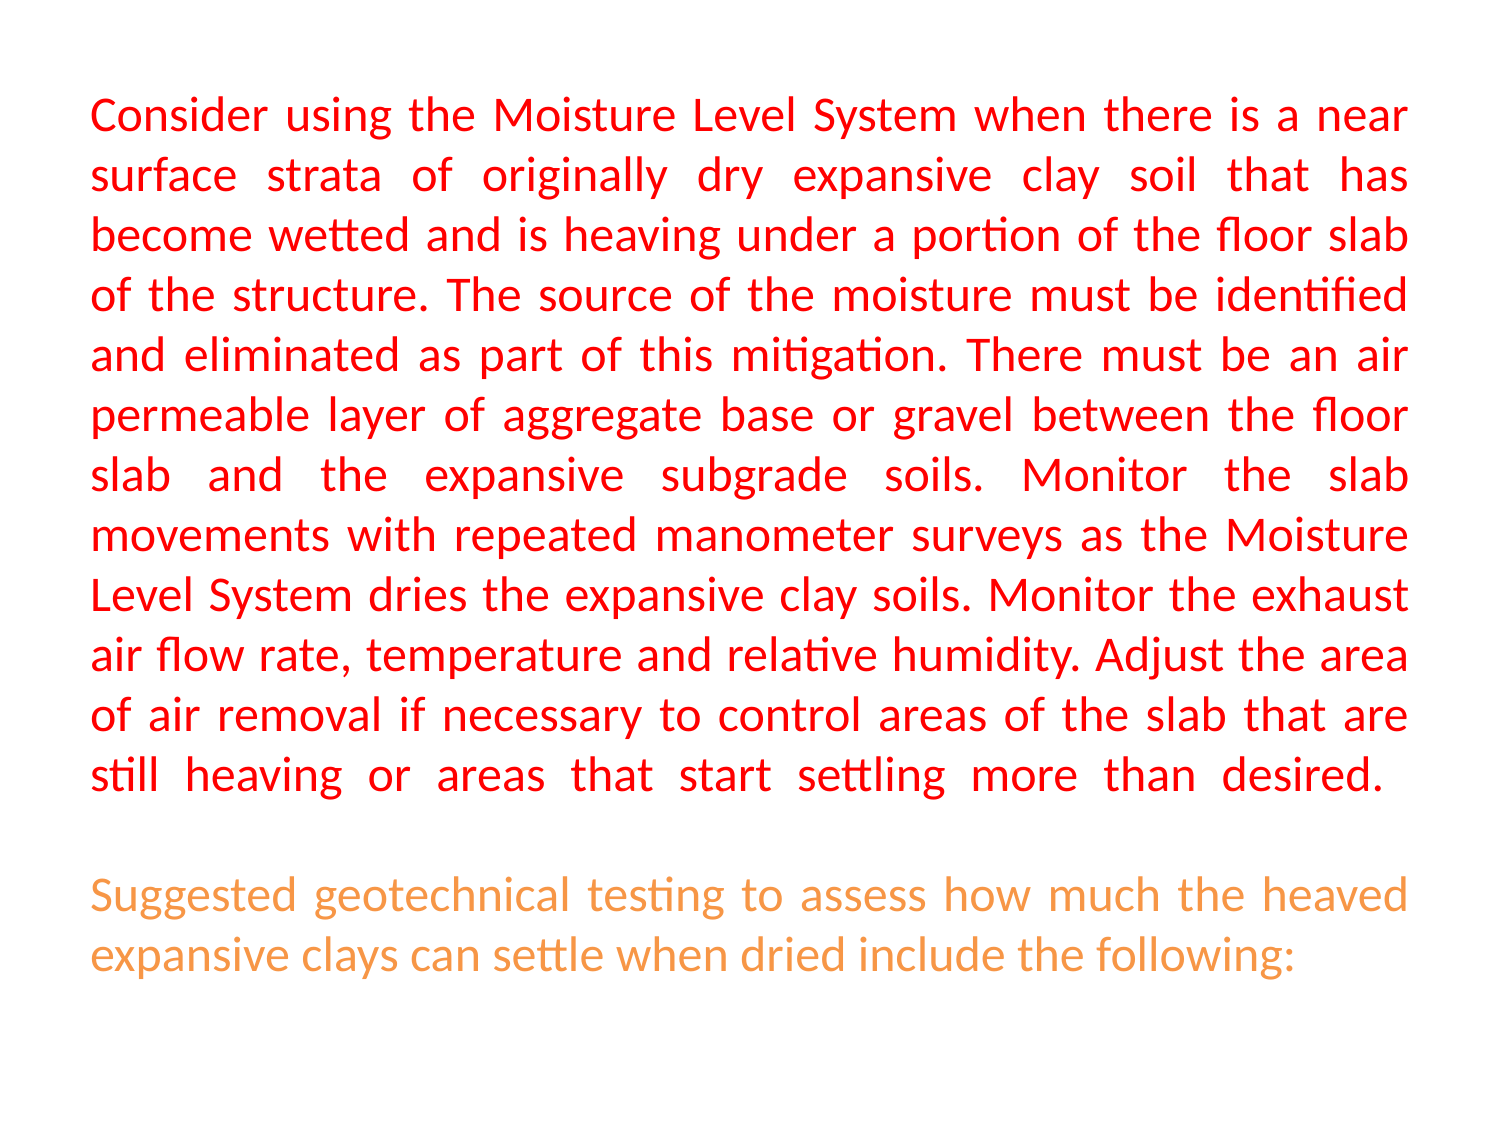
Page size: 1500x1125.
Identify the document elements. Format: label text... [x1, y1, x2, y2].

title Consider using the Moisture Level System when there is a near surface strata of originally dry expansive clay soil that has become wetted and is heaving under a portion of the floor slab of the structure. The source of the moisture must be identified and eliminated as part of this mitigation. There must be an air permeable layer of aggregate base or gravel between the floor slab and the expansive subgrade soils. Monitor the slab movements with repeated manometer surveys as the Moisture Level System dries the expansive clay soils. Monitor the exhaust air flow rate, temperature and relative humidity. Adjust the area of air removal if necessary to control areas of the slab that are still heaving or areas that start settling more than desired. Suggested geotechnical testing to assess how much the heaved expansive clays can settle when dried include the following: [75, 187, 1425, 875]
